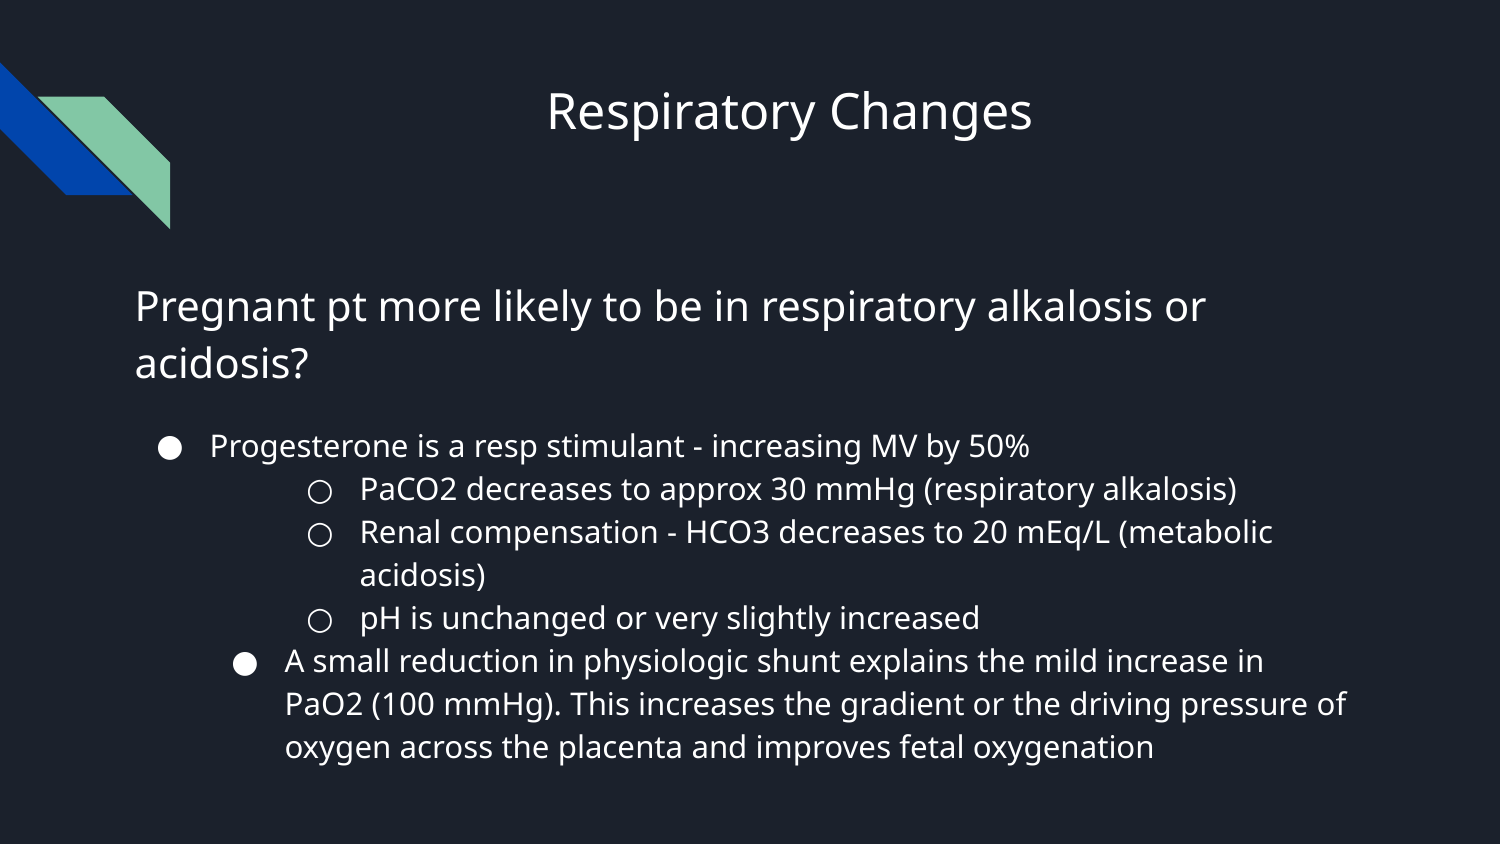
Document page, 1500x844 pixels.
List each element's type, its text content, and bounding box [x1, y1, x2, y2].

list Pregnant pt more likely to be in respiratory alkalosis or acidosis? Progesterone is a resp stimulant - increasing MV by 50% PaCO2 decreases to approx 30 mmHg (respiratory alkalosis) Renal compensation - HCO3 decreases to 20 mEq/L (metabolic acidosis) pH is unchanged or very slightly increased A small reduction in physiologic shunt explains the mild increase in PaO2 (100 mmHg). This increases the gradient or the driving pressure of oxygen across the placenta and improves fetal oxygenation [119, 257, 1368, 735]
title Respiratory Changes [212, 64, 1368, 215]
